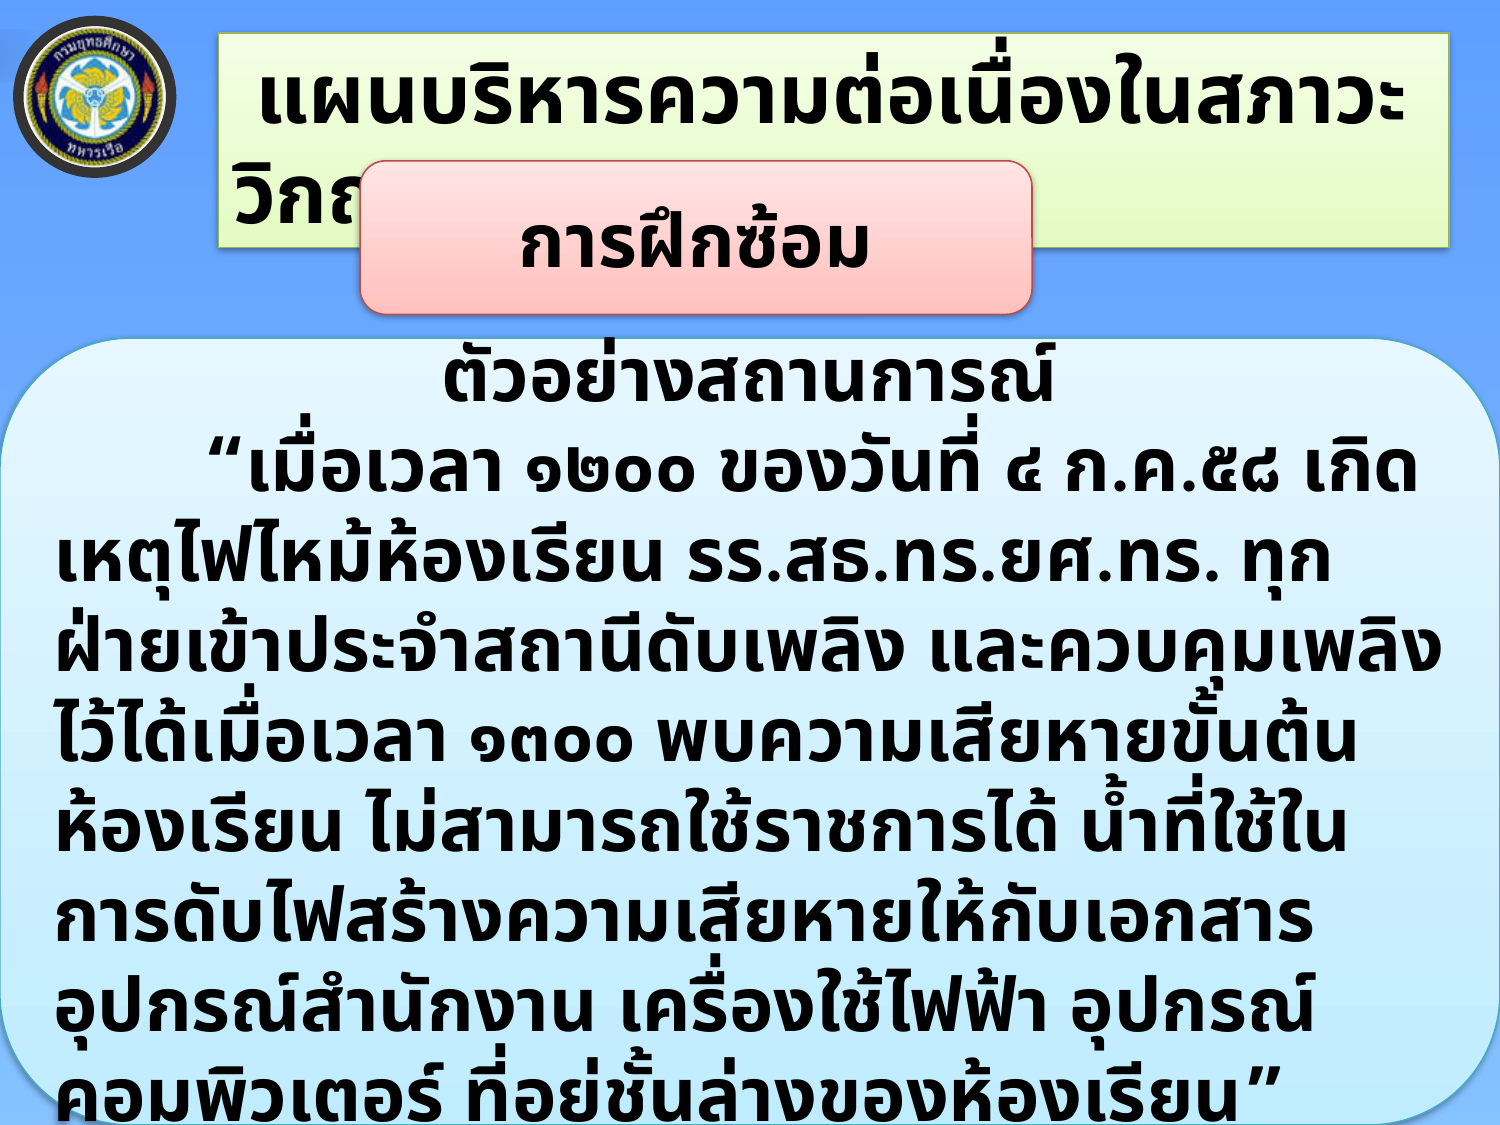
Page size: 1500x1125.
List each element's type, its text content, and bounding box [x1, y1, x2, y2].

text_box การฝึกซ้อม [359, 160, 1033, 316]
picture [18, 20, 172, 173]
text_box ตัวอย่างสถานการณ์ “เมื่อเวลา ๑๒๐๐ ของวันที่ ๔ ก.ค.๕๘ เกิดเหตุไฟไหม้ห้องเรียน รร.สธ.ทร.ยศ.ทร. ทุกฝ่ายเข้าประจำสถานีดับเพลิง และควบคุมเพลิงไว้ได้เมื่อเวลา ๑๓๐๐ พบความเสียหายขั้นต้น ห้องเรียน ไม่สามารถใช้ราชการได้ น้ำที่ใช้ในการดับไฟสร้างความเสียหายให้กับเอกสาร อุปกรณ์สำนักงาน เครื่องใช้ไฟฟ้า อุปกรณ์คอมพิวเตอร์ ที่อยู่ชั้นล่างของห้องเรียน” [0, 337, 1500, 1125]
text_box แผนบริหารความต่อเนื่องในสภาวะวิกฤตของ ยศ.ทร. [218, 32, 1450, 248]
